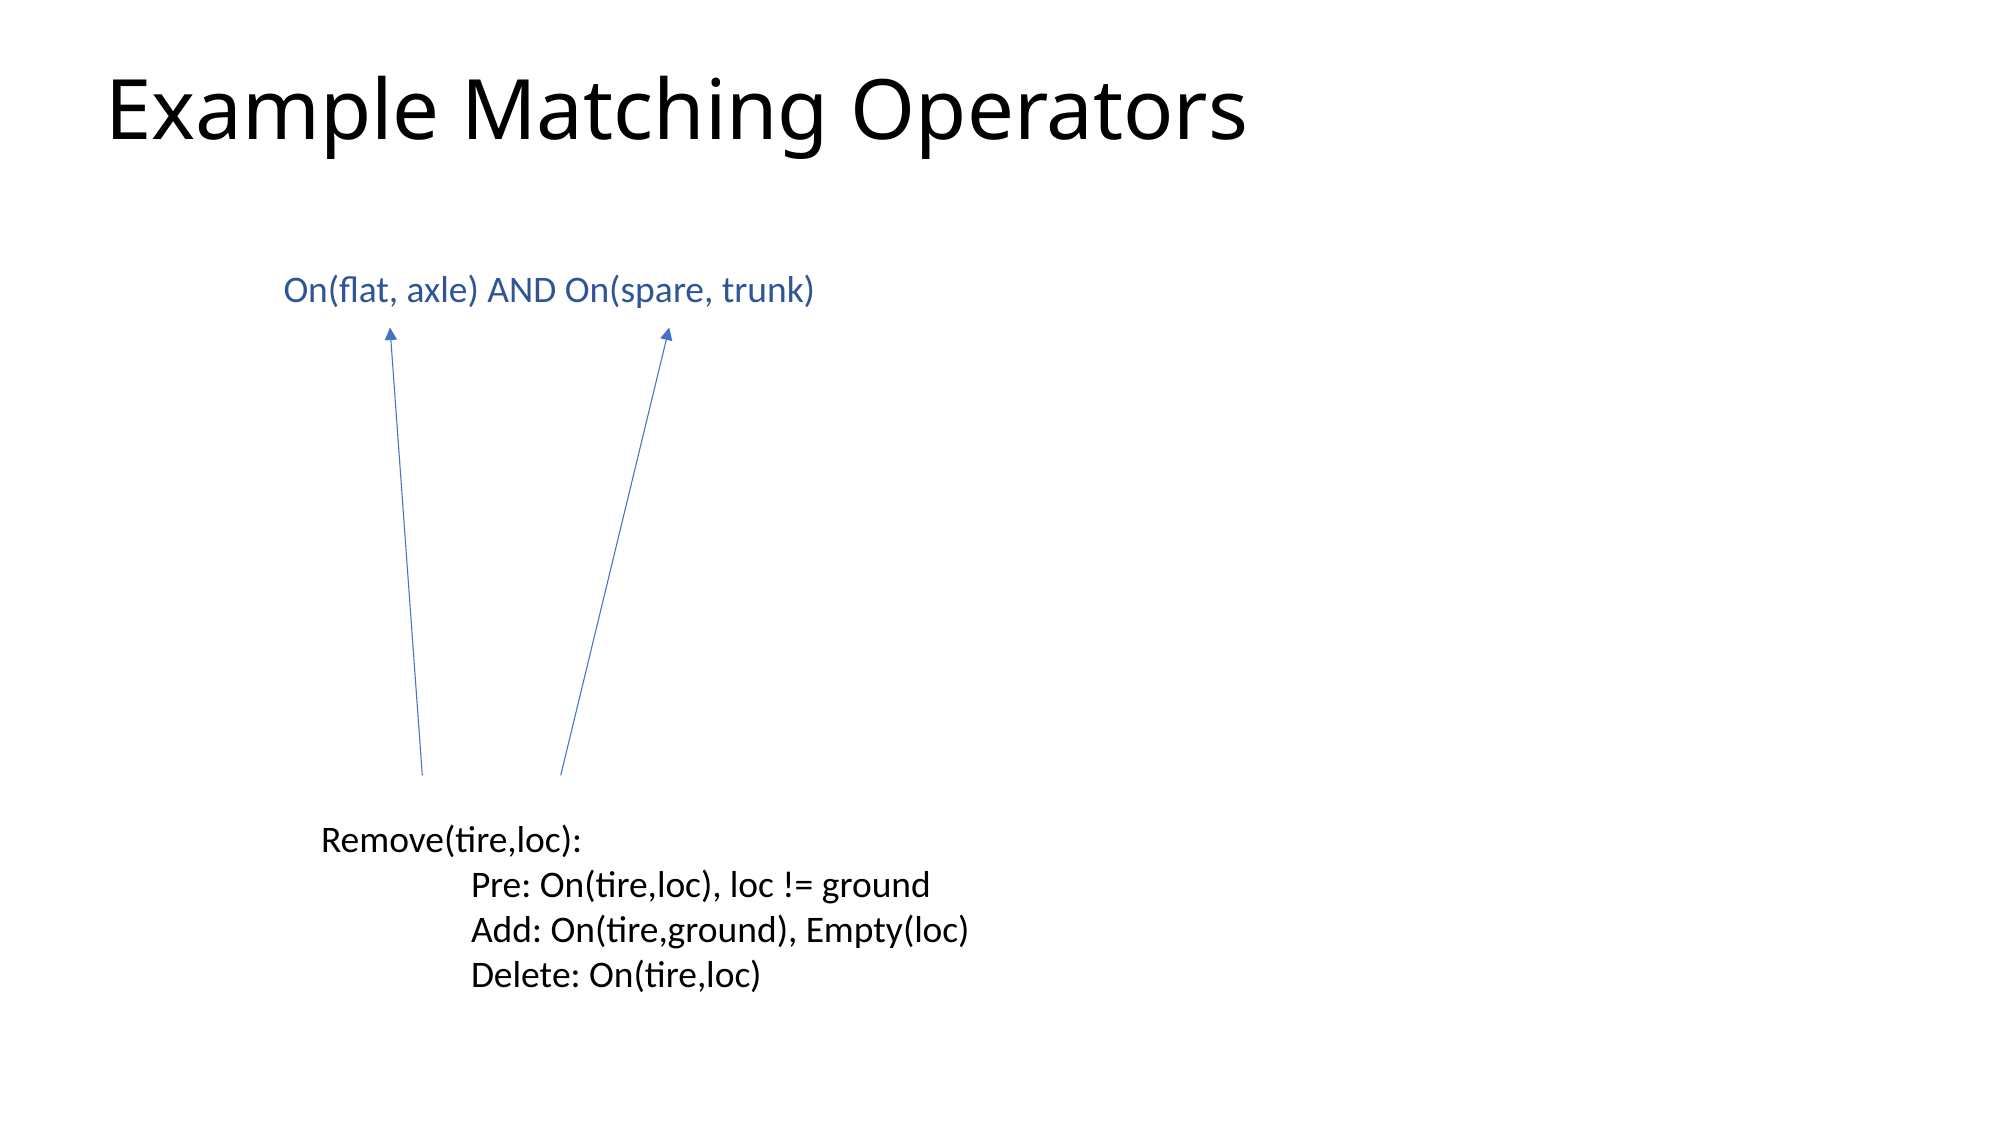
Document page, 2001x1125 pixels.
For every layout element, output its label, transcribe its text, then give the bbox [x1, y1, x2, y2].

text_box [389, 327, 423, 776]
title Example Matching Operators [90, 60, 1816, 164]
text_box Remove(tire,loc): Pre: On(tire,loc), loc != ground Add: On(tire,ground), Empty(loc) Delete: On(tire,loc) [306, 807, 1307, 1003]
list On(flat, axle) AND On(spare, trunk) [268, 262, 1694, 1005]
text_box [560, 327, 670, 776]
